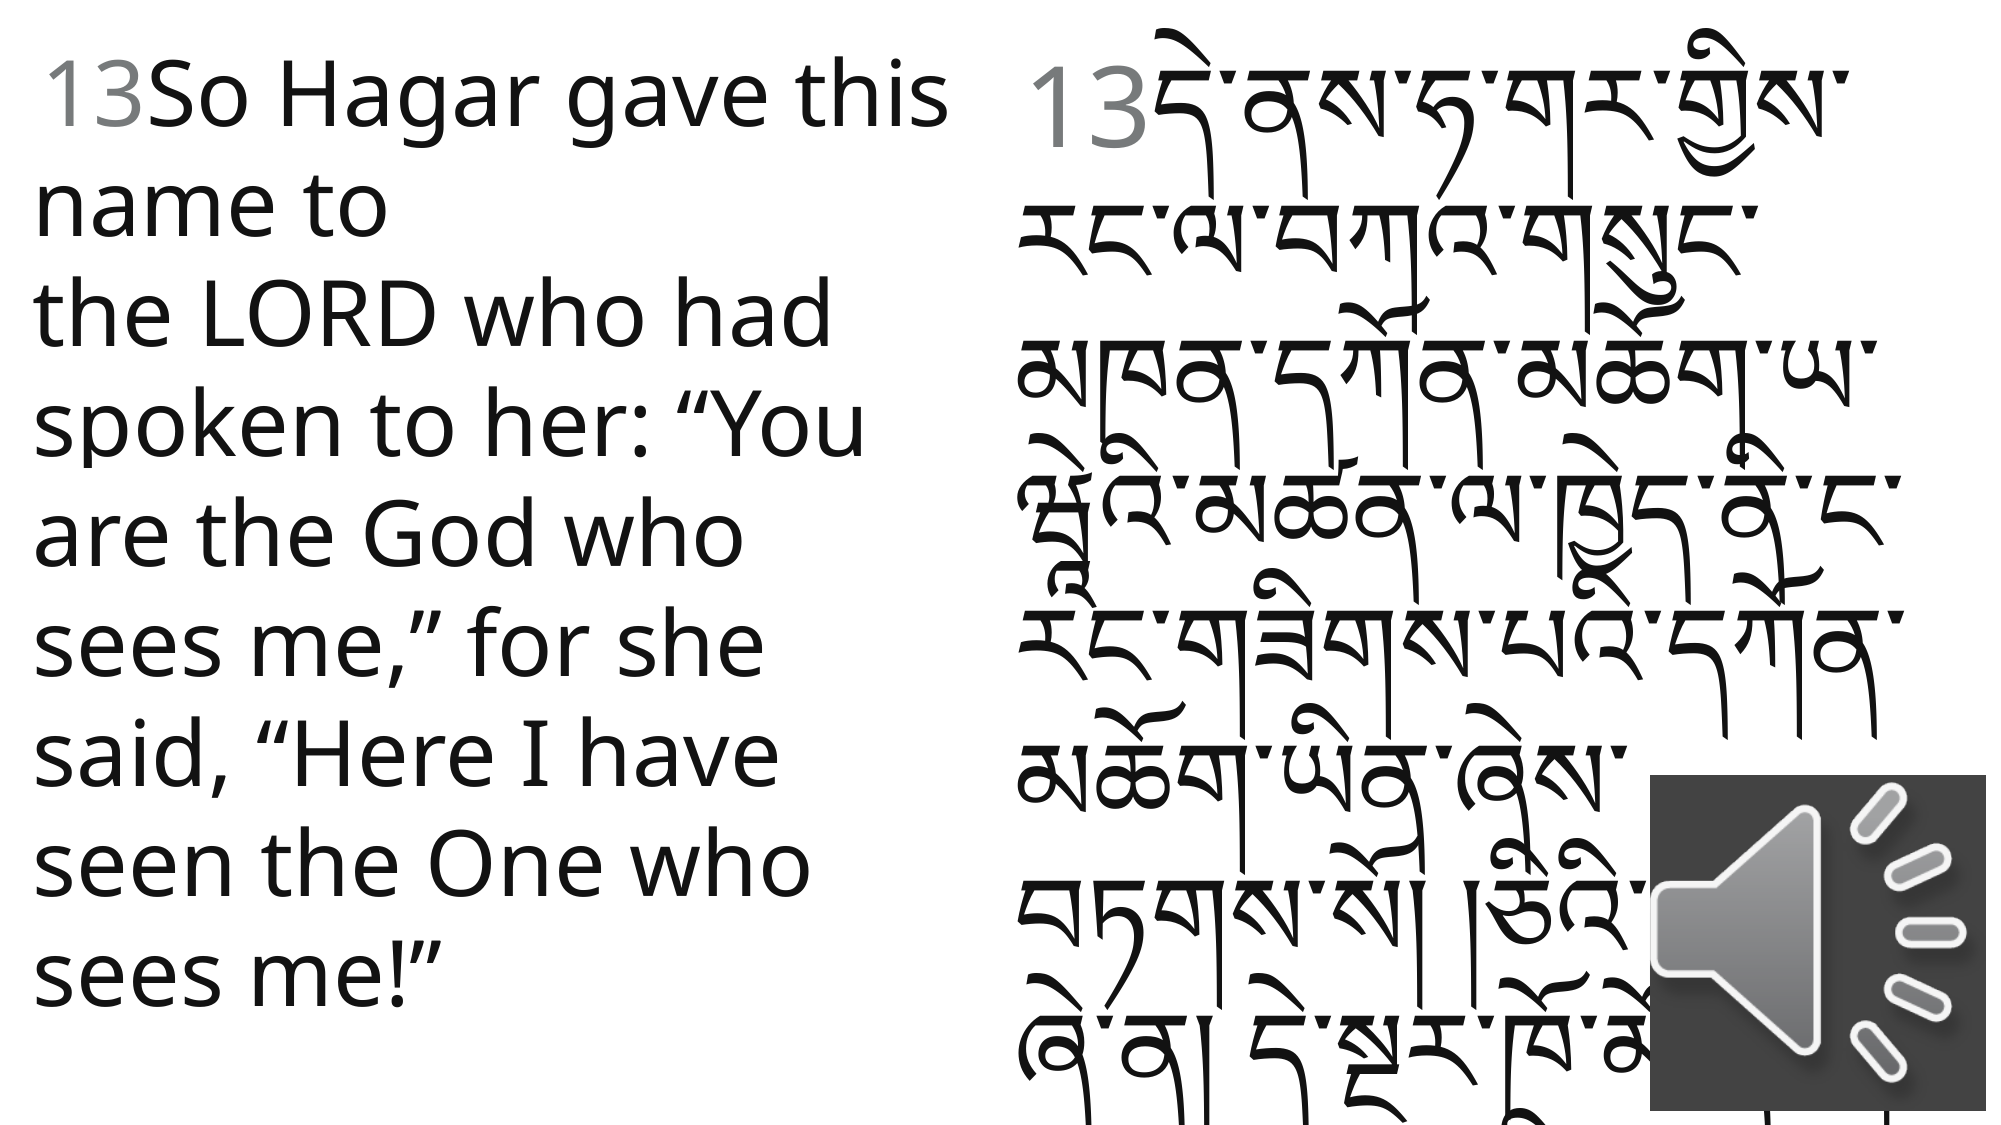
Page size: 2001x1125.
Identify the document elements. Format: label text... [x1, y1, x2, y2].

text_box 13So Hagar gave this name to the Lord who had spoken to her: “You are the God who sees me,” for she said, “Here I have seen the One who sees me!” [18, 27, 973, 1104]
picture [1648, 773, 1987, 1112]
text_box 13དེ་ནས་ཧ་གར་གྱིས་རང་ལ་བཀའ་གསུང་མཁན་དཀོན་མཆོག་ཡ་ཝཱེའི་མཚན་ལ་ཁྱེད་ནི་ང་རང་གཟིགས་པའི་དཀོན་མཆོག་ཡིན་ཞེས་བཏགས༌སོ། །ཅིའི་ཕྱིར་ཞེ༌ན། དེ་སྔར་ཁོ་མོ་ན༌རེ། ངས་གནས་འདི་རུ་ང་རང་མཐོང་བའི་དཀོན་མཆོག་མཇལ་ནུས་སམ་ཞེས་སྨྲས་པའི་ཕྱིར༌རོ།། [999, 27, 2000, 1104]
